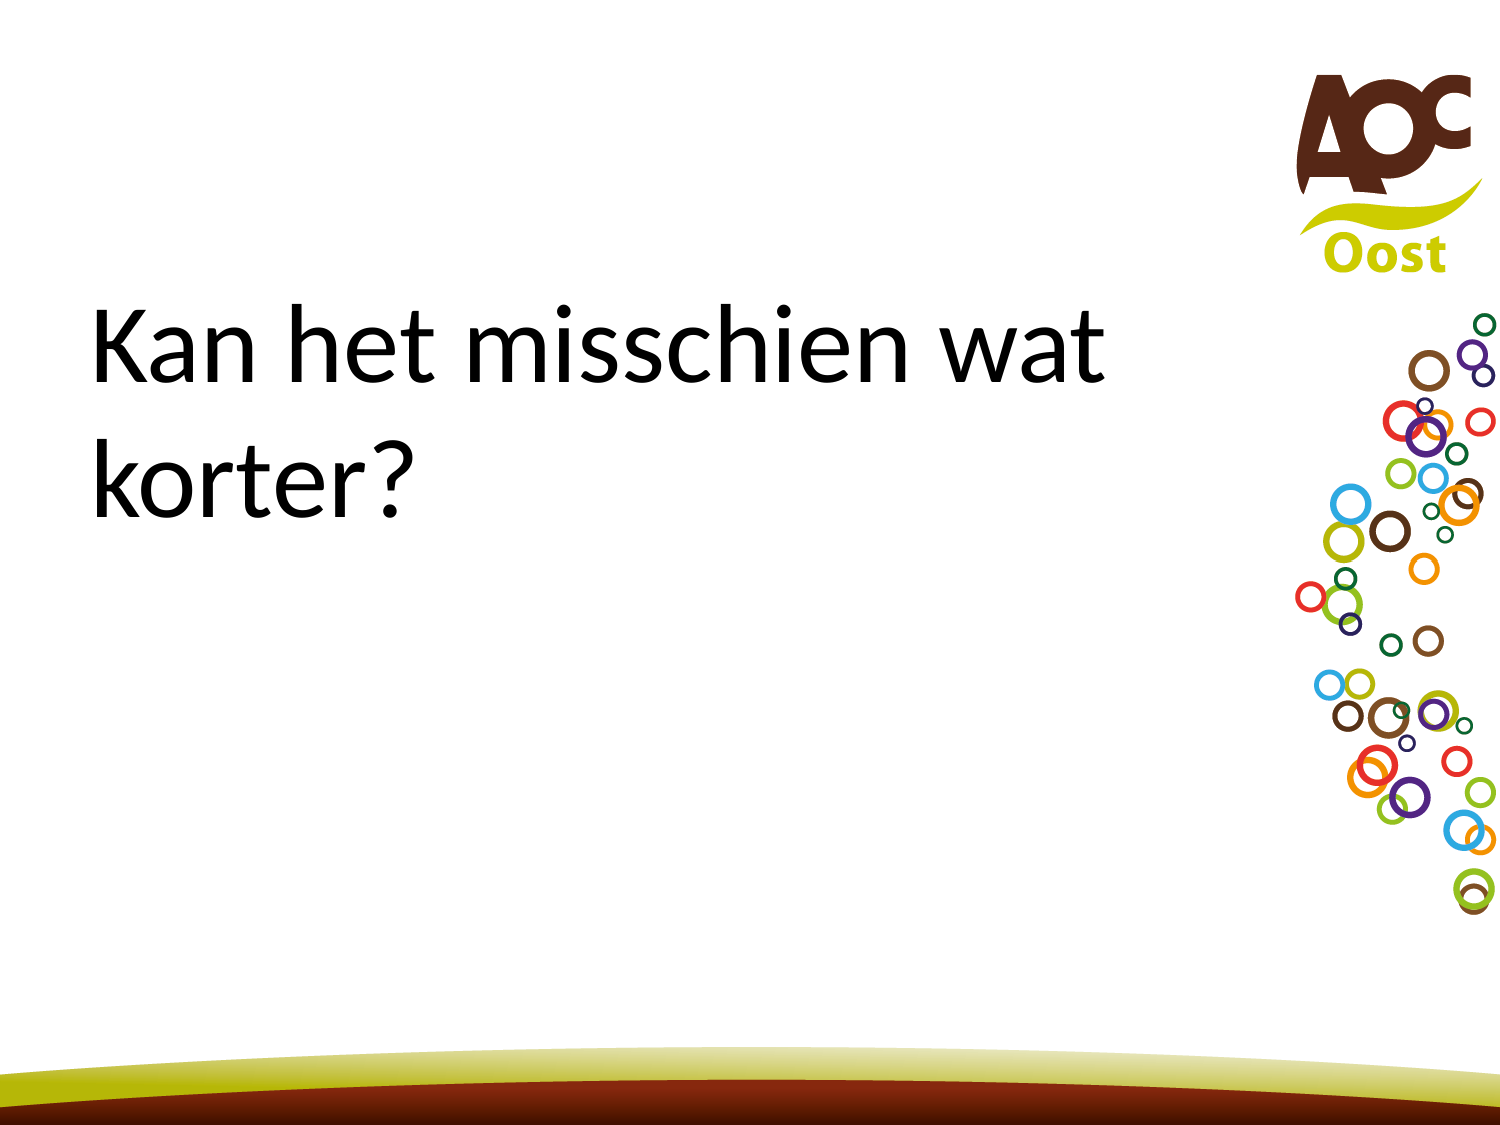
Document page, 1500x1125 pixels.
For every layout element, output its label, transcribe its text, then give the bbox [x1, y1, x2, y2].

list Kan het misschien wat korter? [75, 262, 1425, 1005]
picture [0, 0, 1500, 1125]
